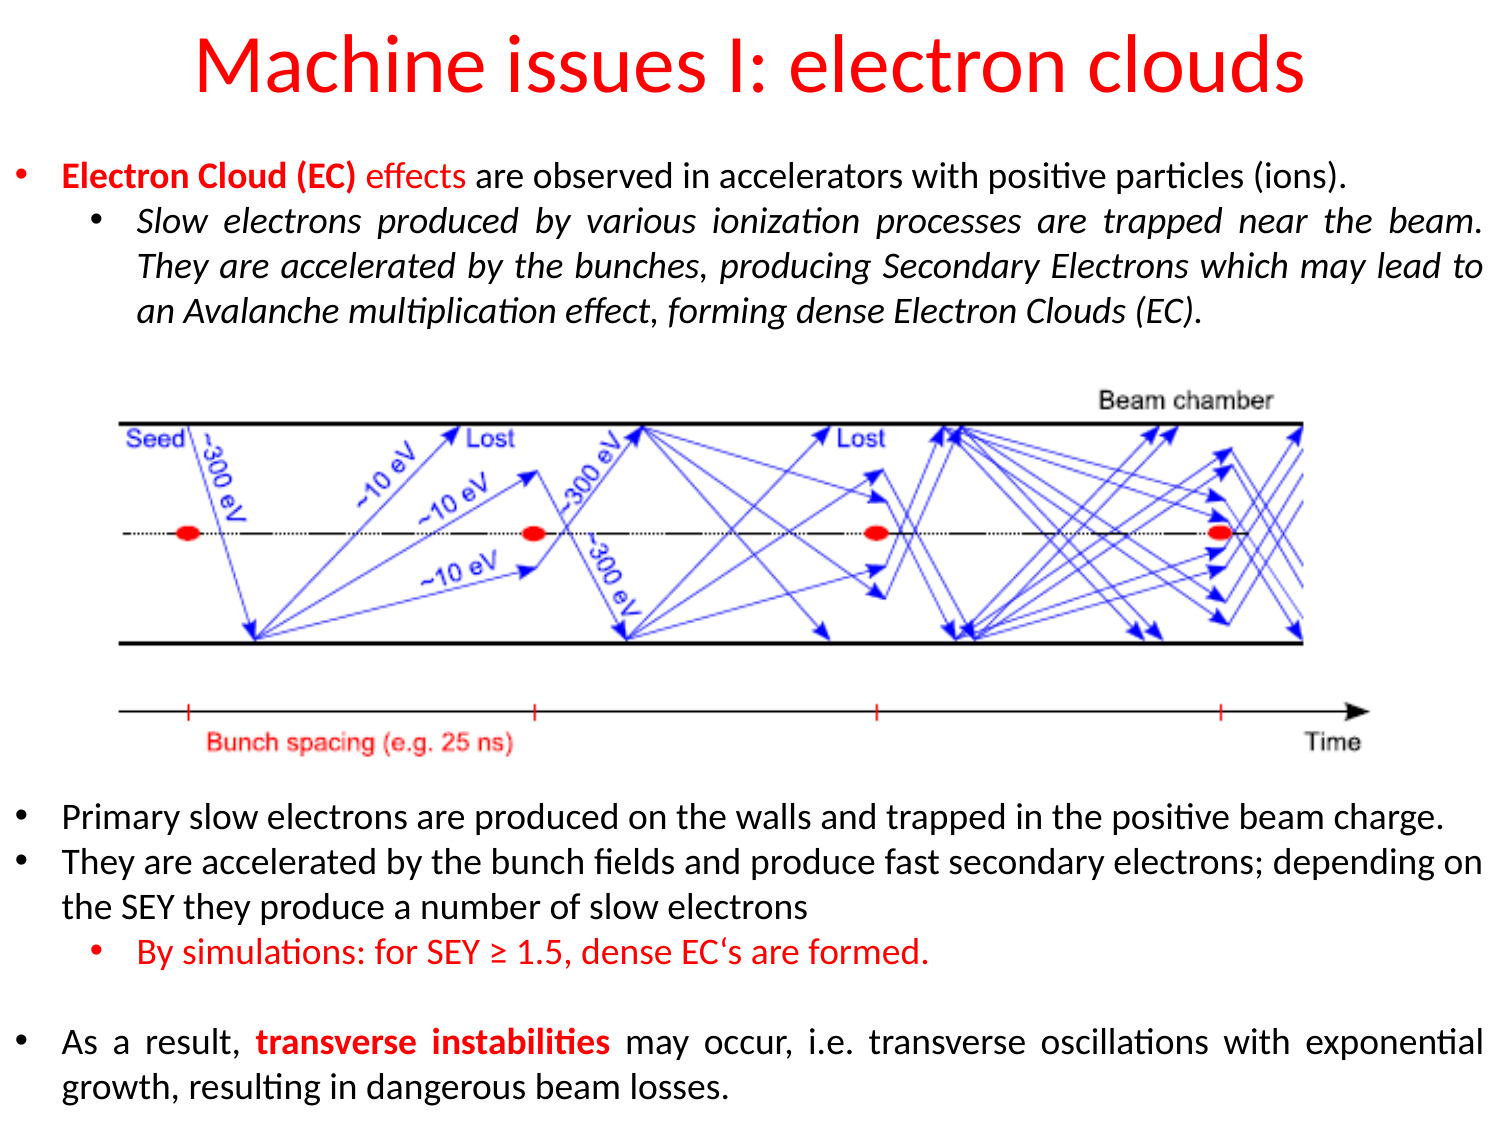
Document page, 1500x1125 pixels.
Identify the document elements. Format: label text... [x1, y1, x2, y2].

text_box Electron Cloud (EC) effects are observed in accelerators with positive particles (ions). Slow electrons produced by various ionization processes are trapped near the beam. They are accelerated by the bunches, producing Secondary Electrons which may lead to an Avalanche multiplication effect, forming dense Electron Clouds (EC). [0, 143, 1500, 338]
title Machine issues I: electron clouds [75, 0, 1425, 143]
picture [90, 370, 1404, 780]
text_box Primary slow electrons are produced on the walls and trapped in the positive beam charge. They are accelerated by the bunch fields and produce fast secondary electrons; depending on the SEY they produce a number of slow electrons By simulations: for SEY ≥ 1.5, dense EC‘s are formed. As a result, transverse instabilities may occur, i.e. transverse oscillations with exponential growth, resulting in dangerous beam losses. [0, 784, 1500, 1115]
